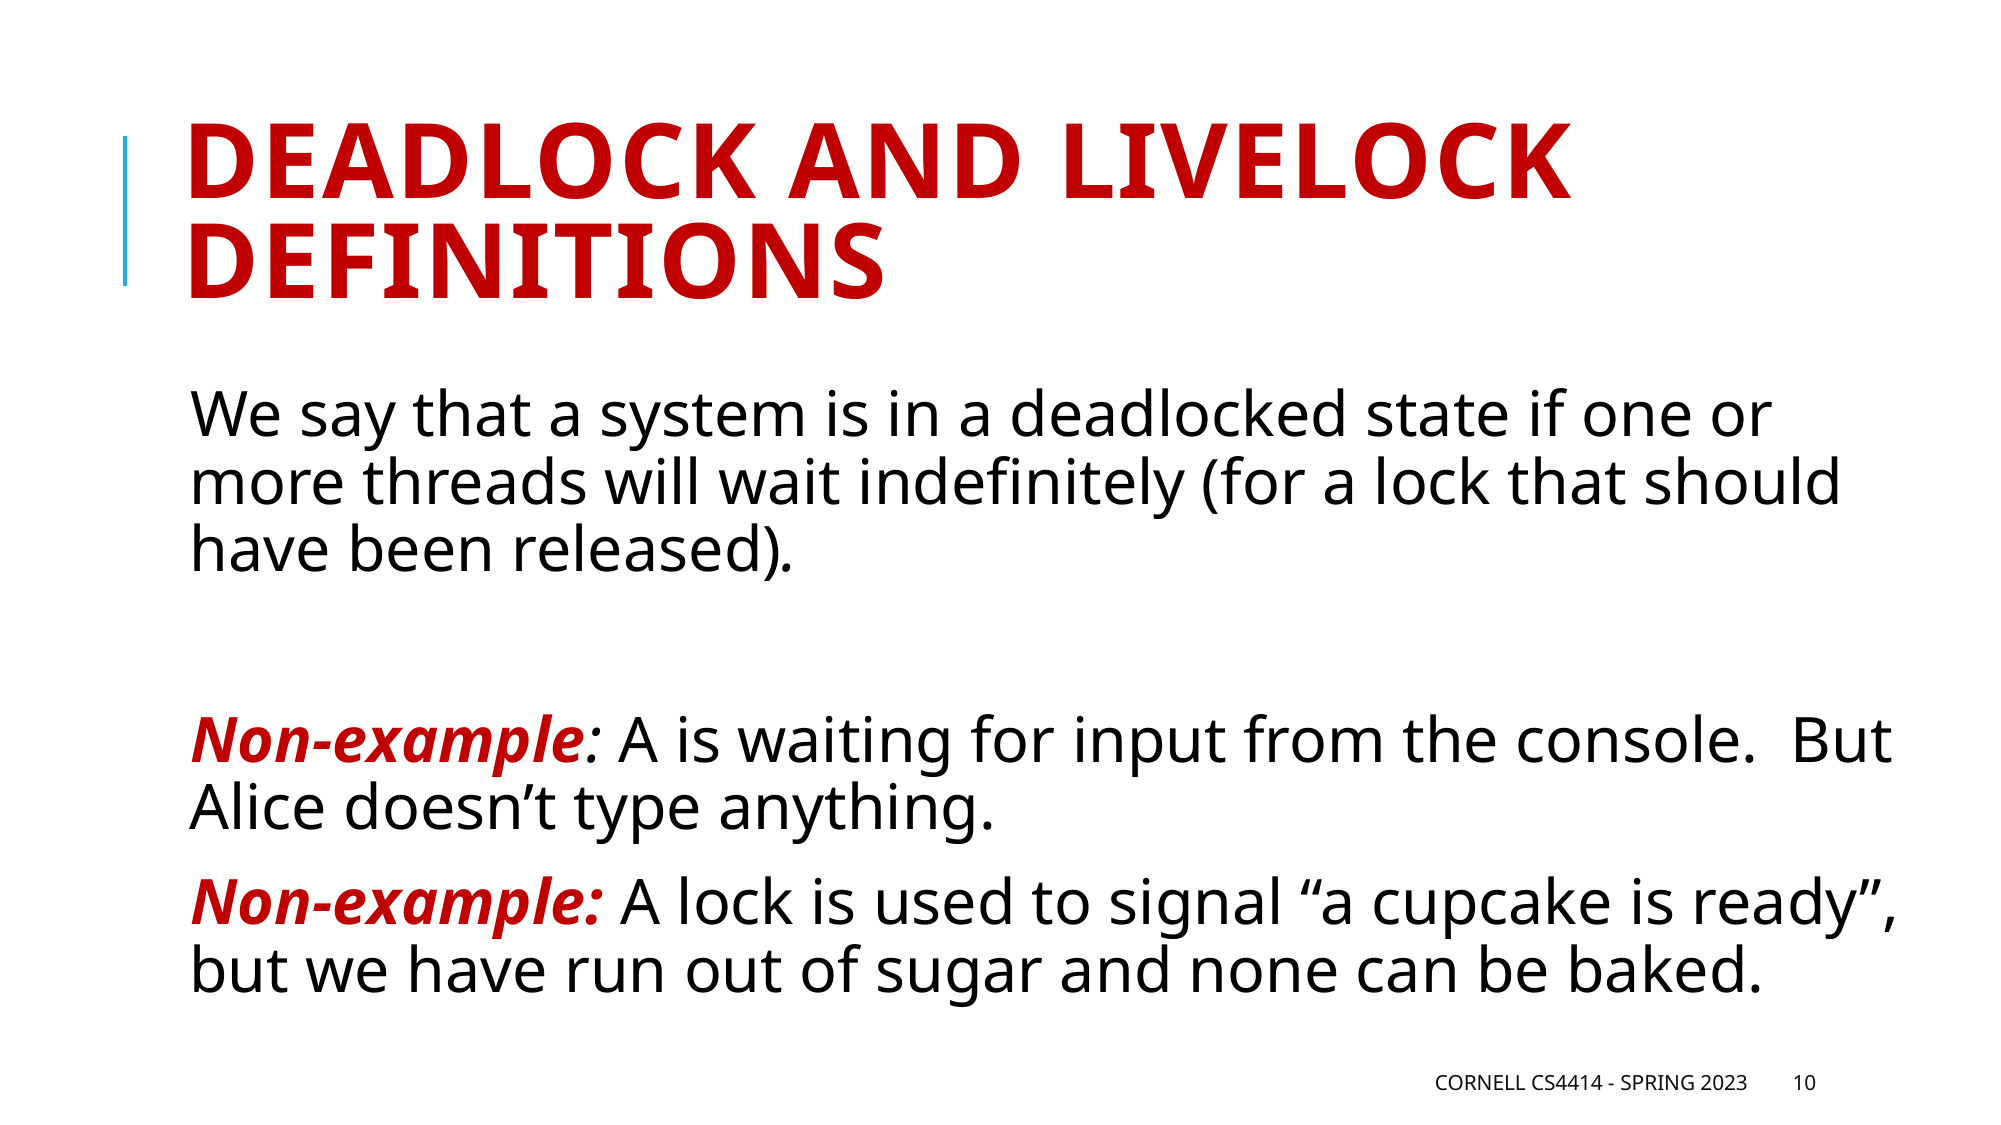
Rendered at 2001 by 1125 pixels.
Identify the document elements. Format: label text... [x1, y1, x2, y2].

slide_number 10 [1777, 1061, 1938, 1107]
title Deadlock and Livelock Definitions [168, 96, 1914, 342]
footer Cornell CS4414 - Spring 2023 [794, 1061, 1763, 1107]
list We say that a system is in a deadlocked state if one or more threads will wait indefinitely (for a lock that should have been released). Non-example: A is waiting for input from the console. But Alice doesn’t type anything. Non-example: A lock is used to signal “a cupcake is ready”, but we have run out of sugar and none can be baked. [168, 375, 1914, 1035]
